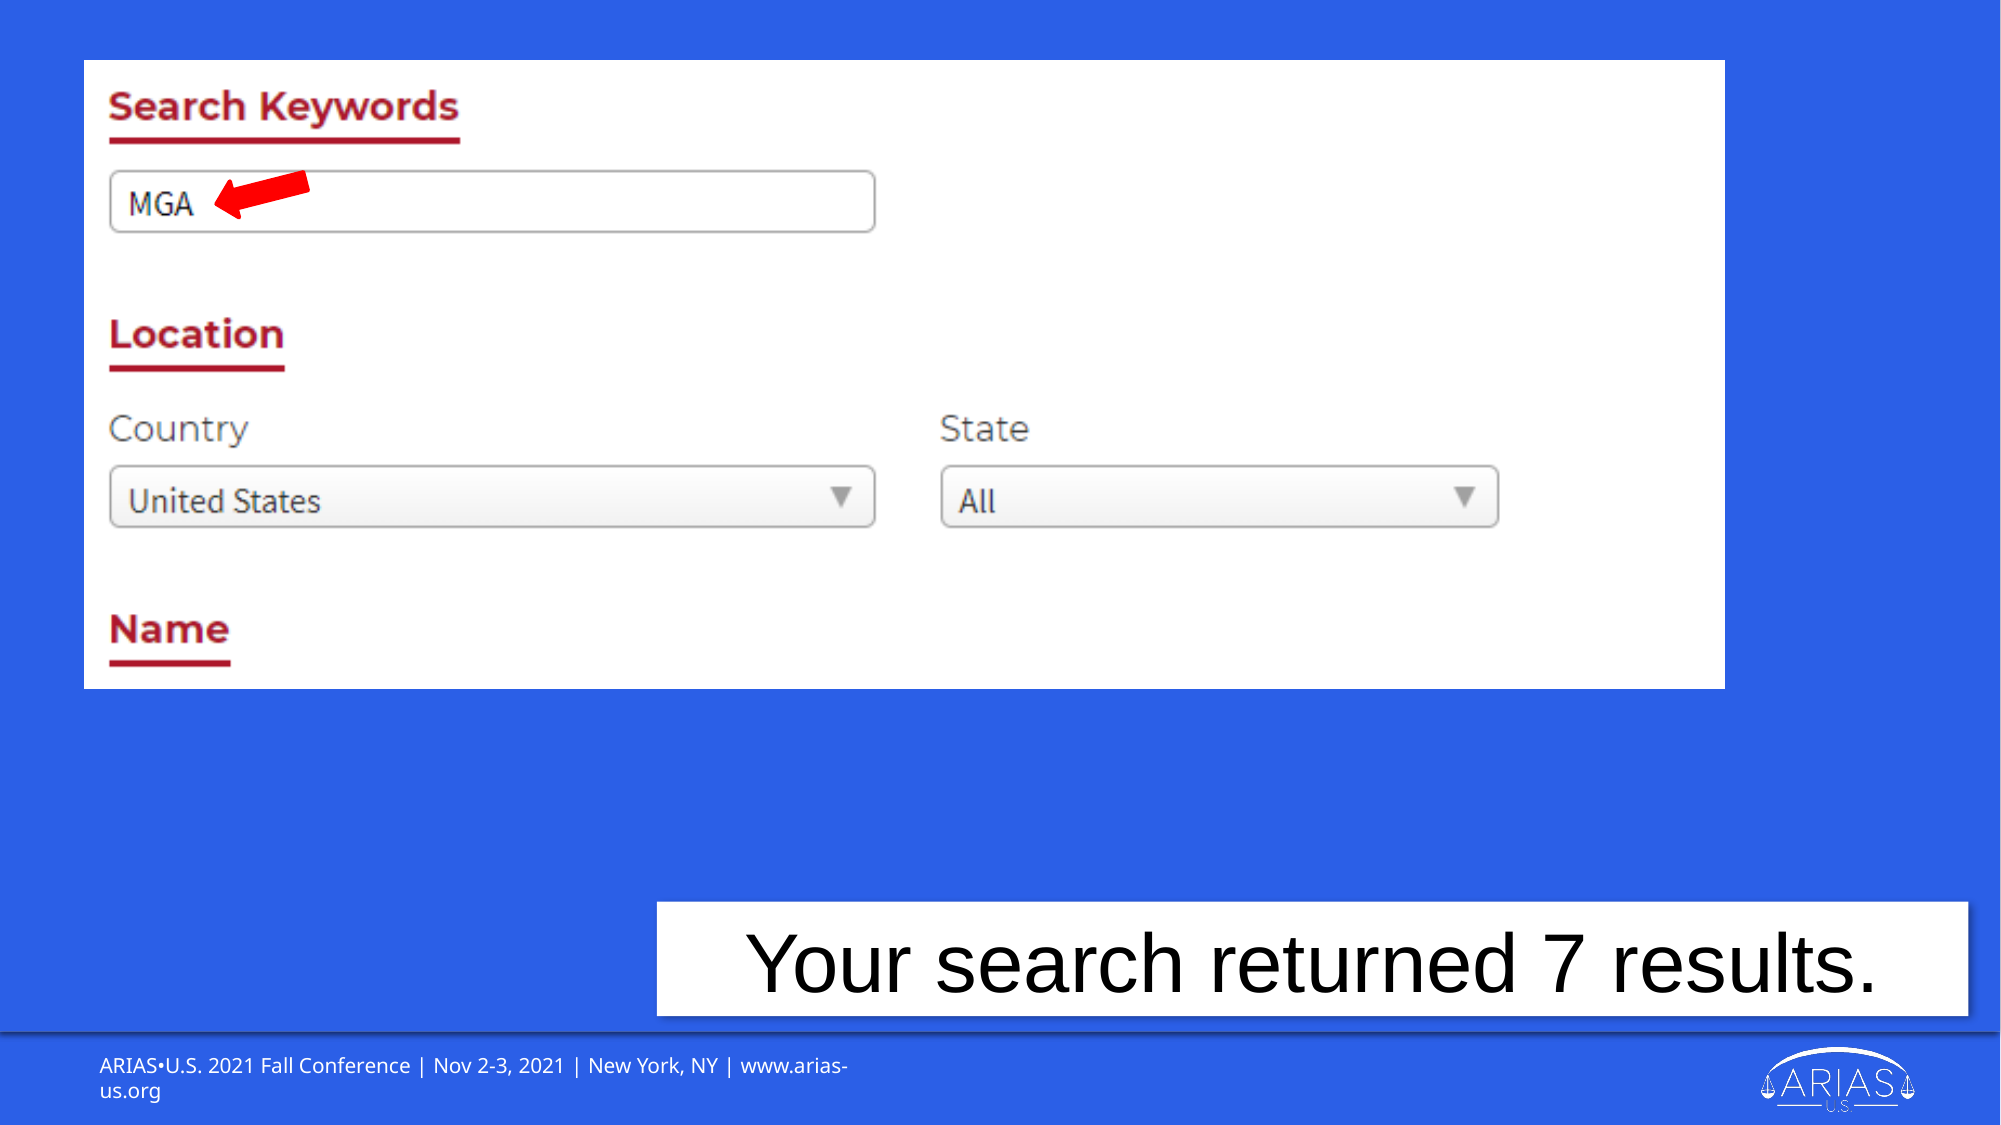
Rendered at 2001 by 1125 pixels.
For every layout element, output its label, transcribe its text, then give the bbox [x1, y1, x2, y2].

text_box Your search returned 7 results. [656, 901, 1969, 1017]
picture [1759, 1044, 1916, 1114]
text_box ARIAS•U.S. 2021 Fall Conference | Nov 2-3, 2021 | New York, NY | www.arias-us.org [92, 1045, 898, 1111]
picture [84, 60, 1725, 689]
